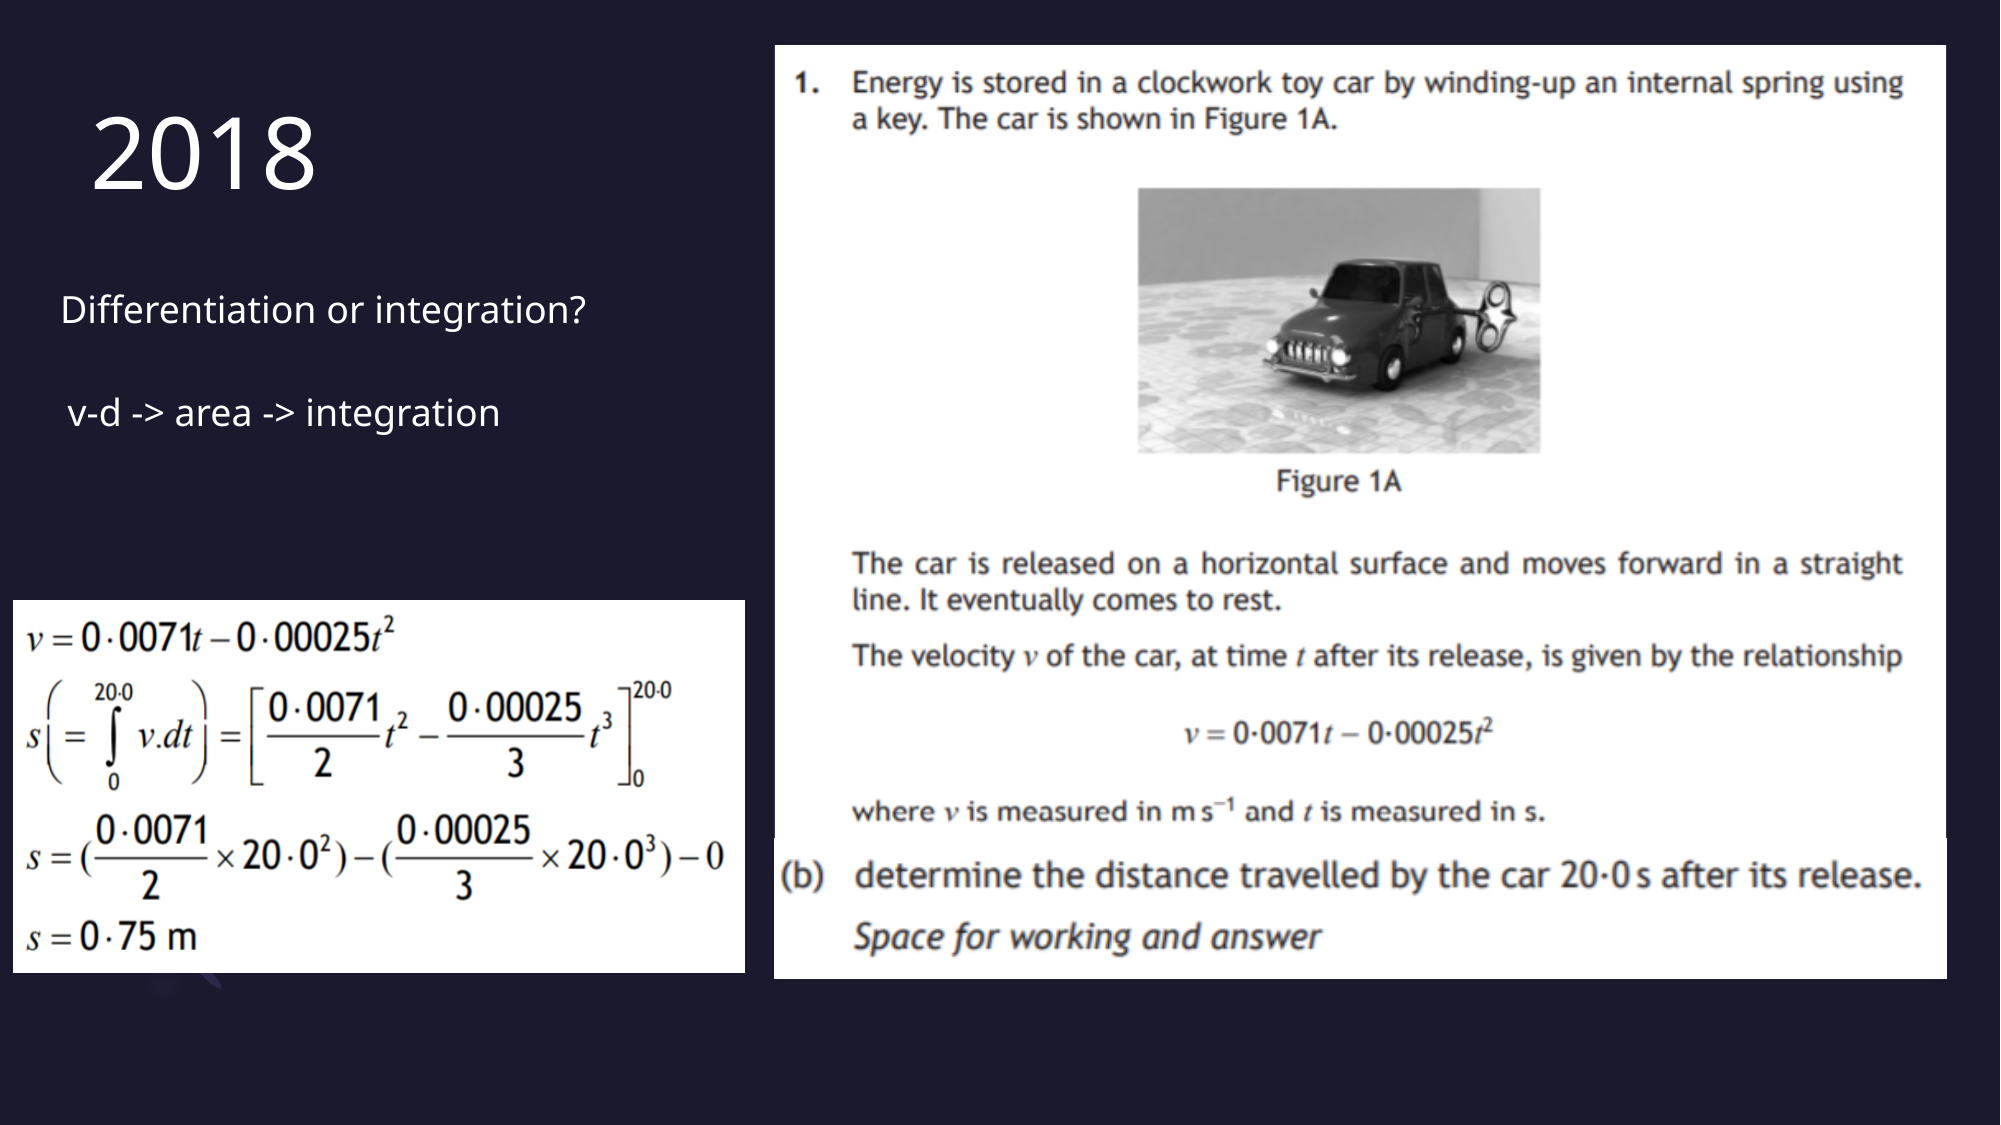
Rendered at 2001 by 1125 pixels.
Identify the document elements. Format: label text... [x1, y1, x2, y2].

picture [774, 45, 1947, 839]
text_box v-d -> area -> integration [52, 381, 517, 442]
picture [13, 600, 745, 973]
text_box Differentiation or integration? [45, 278, 602, 338]
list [774, 839, 1947, 979]
title 2018 [90, 90, 774, 309]
